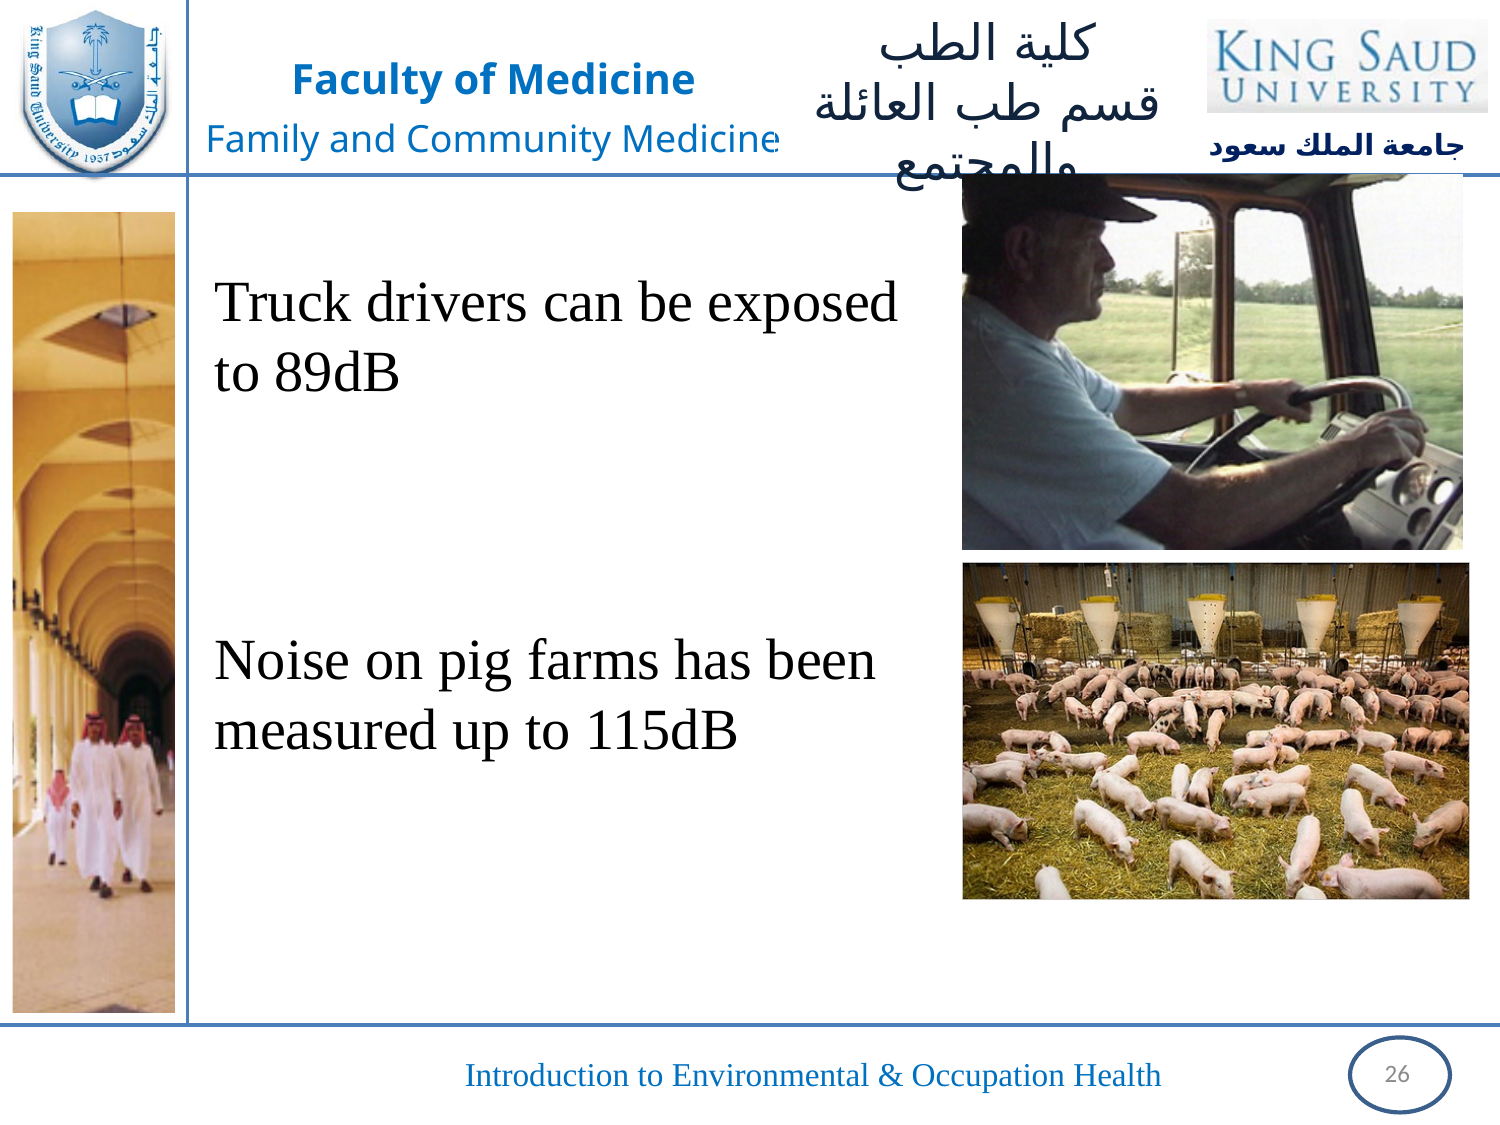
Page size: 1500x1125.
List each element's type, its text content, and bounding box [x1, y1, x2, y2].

slide_number 26 [1312, 1042, 1425, 1103]
picture [12, 212, 175, 1013]
picture [0, 177, 186, 188]
picture [0, 0, 186, 173]
text_box Noise on pig farms has been measured up to 115dB [199, 551, 964, 839]
picture [962, 174, 1463, 551]
text_box Truck drivers can be exposed to 89dB [199, 263, 957, 411]
picture [1207, 19, 1488, 113]
picture [962, 562, 1470, 901]
